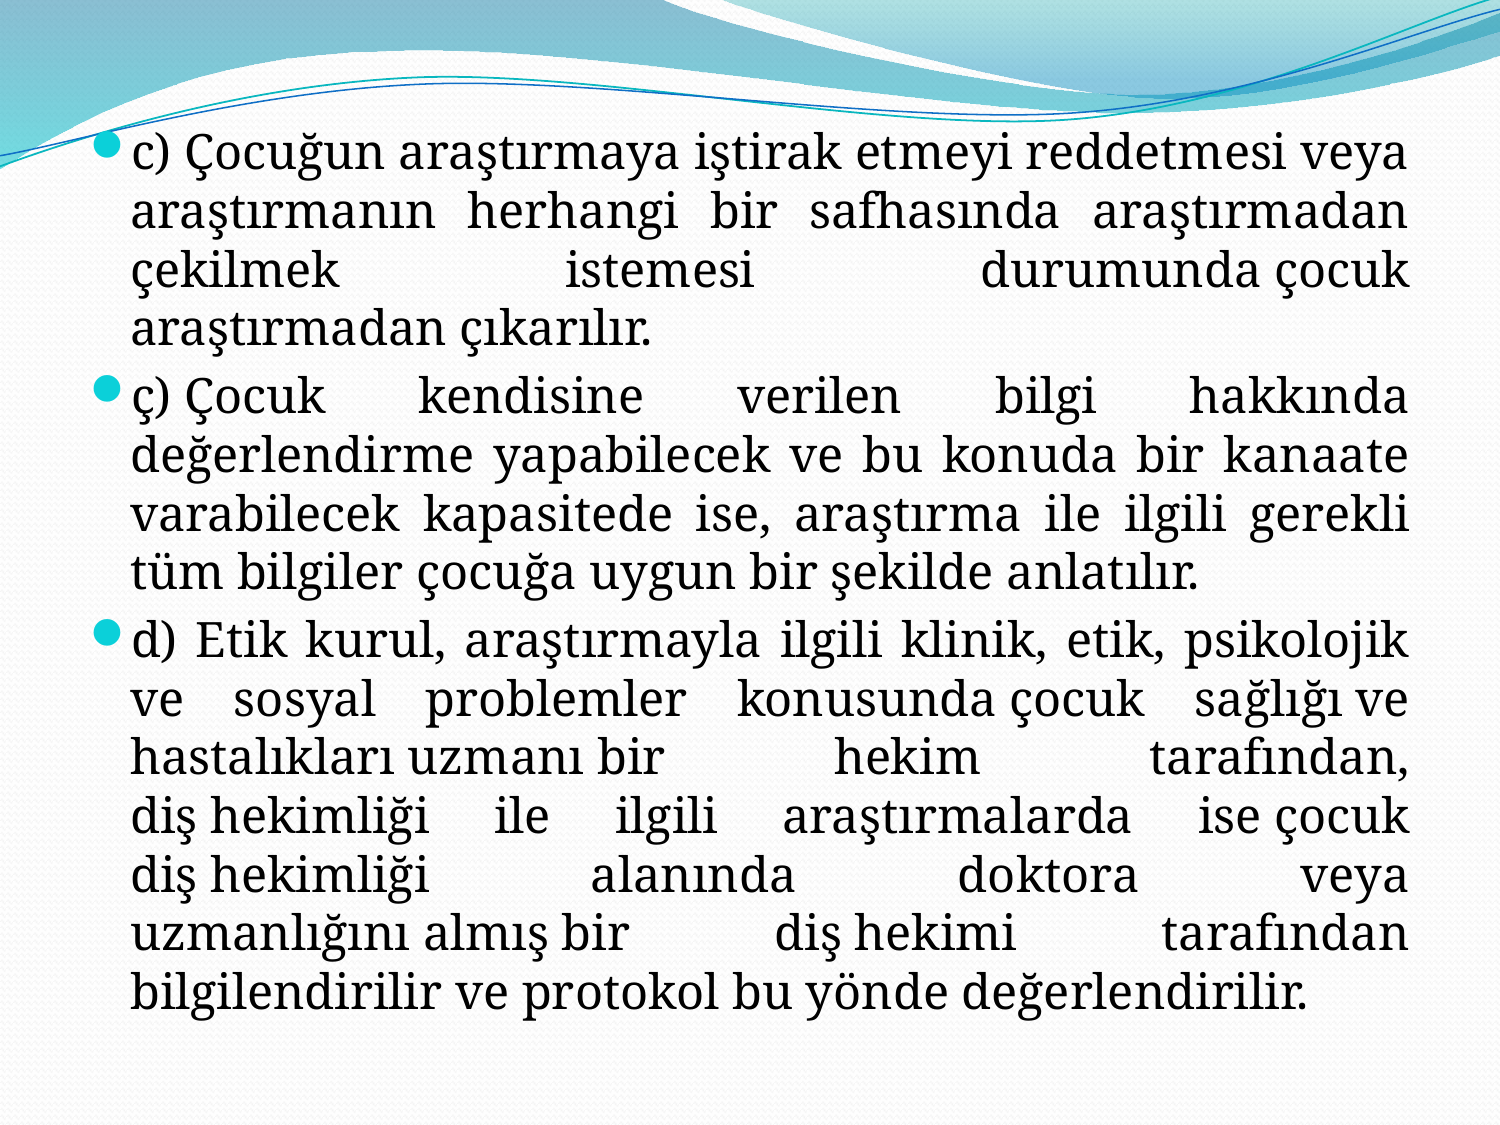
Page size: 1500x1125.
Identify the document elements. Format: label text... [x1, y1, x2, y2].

list c) Çocuğun araştırmaya iştirak etmeyi reddetmesi veya araştırmanın herhangi bir safhasında araştırmadan çekilmek istemesi durumunda çocuk araştırmadan çıkarılır. ç) Çocuk kendisine verilen bilgi hakkında değerlendirme yapabilecek ve bu konuda bir kanaate varabilecek kapasitede ise, araştırma ile ilgili gerekli tüm bilgiler çocuğa uygun bir şekilde anlatılır. d) Etik kurul, araştırmayla ilgili klinik, etik, psikolojik ve sosyal problemler konusunda çocuk sağlığı ve hastalıkları uzmanı bir hekim tarafından, diş hekimliği ile ilgili araştırmalarda ise çocuk diş hekimliği alanında doktora veya uzmanlığını almış bir diş hekimi tarafından bilgilendirilir ve protokol bu yönde değerlendirilir. [75, 113, 1425, 1038]
